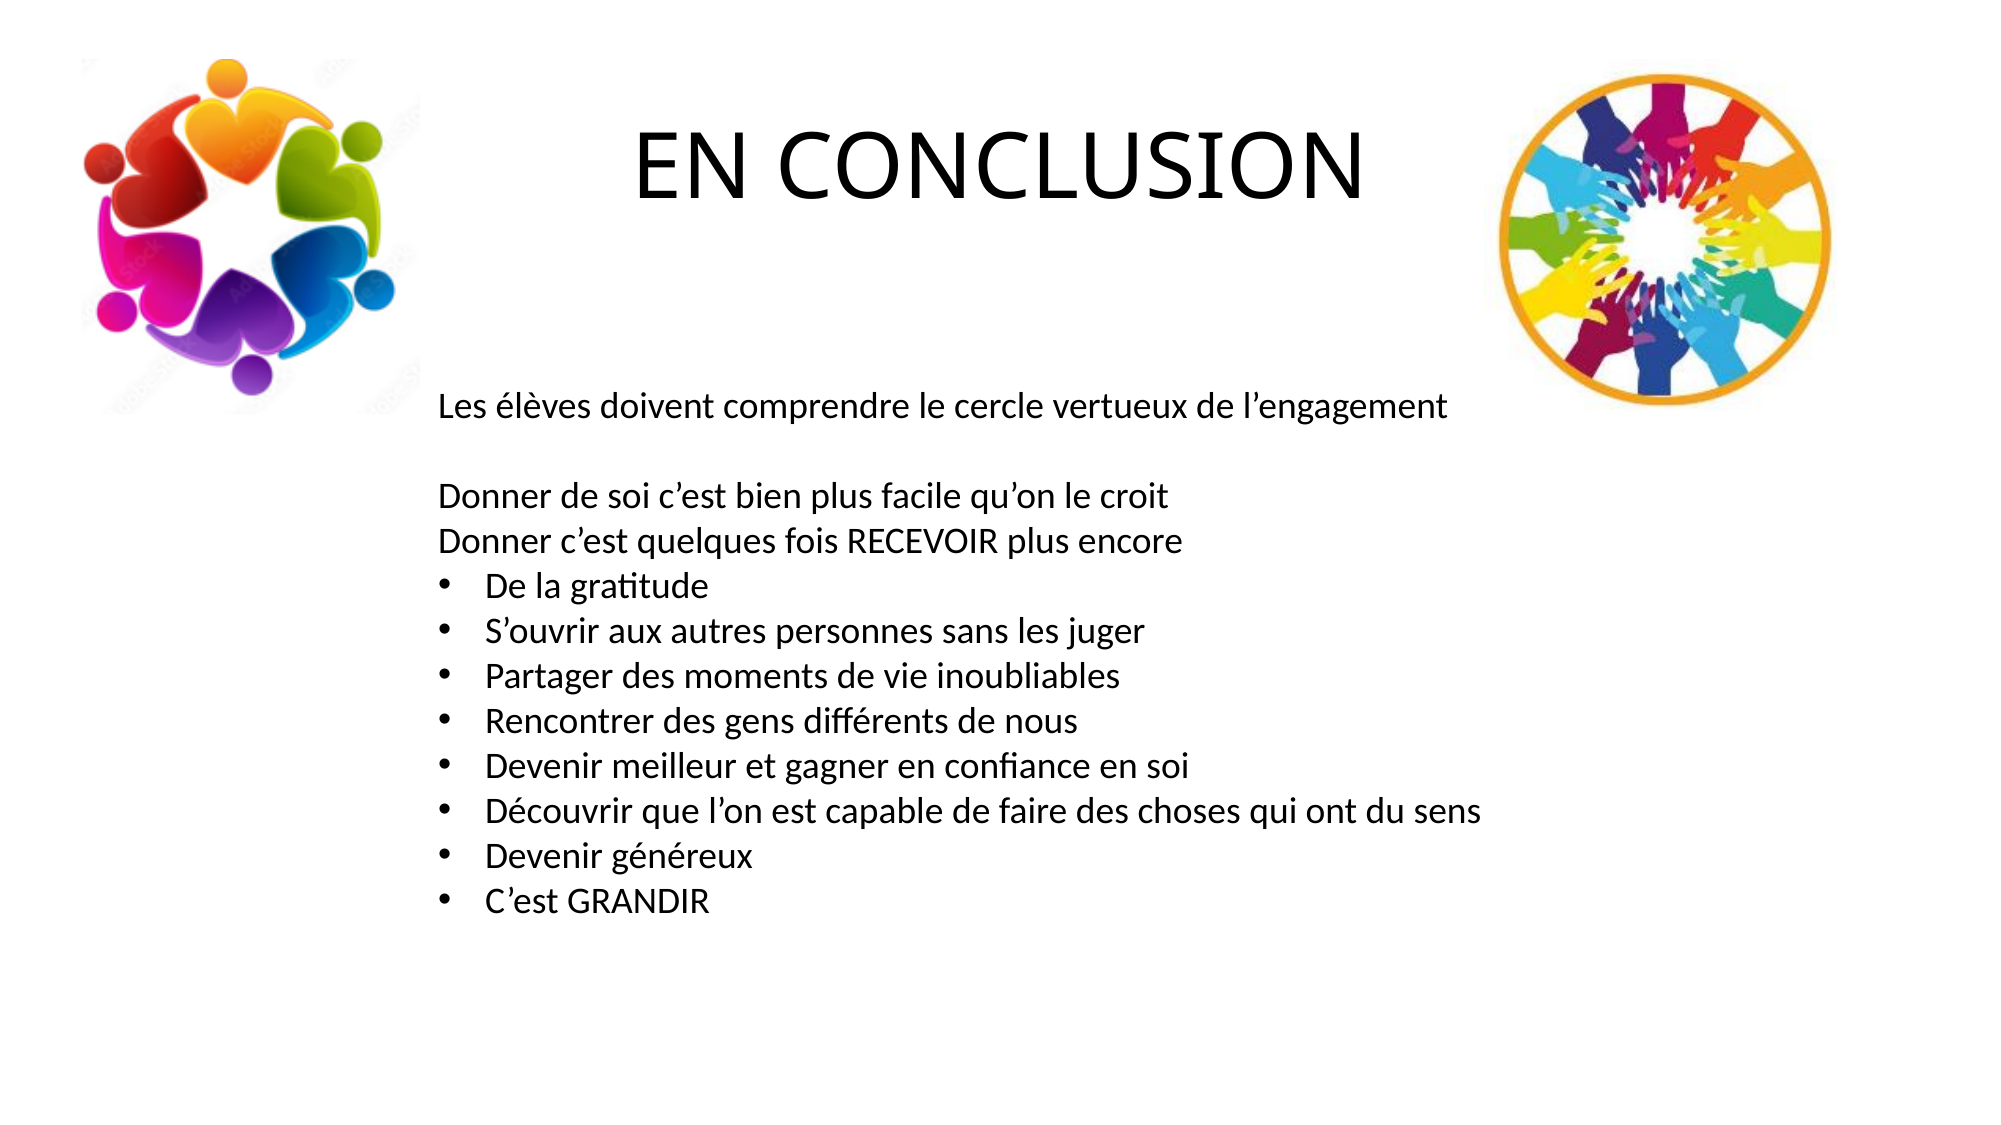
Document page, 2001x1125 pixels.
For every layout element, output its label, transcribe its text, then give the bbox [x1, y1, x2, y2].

title EN CONCLUSION [424, 59, 1484, 278]
text_box Les élèves doivent comprendre le cercle vertueux de l’engagement Donner de soi c’est bien plus facile qu’on le croit Donner c’est quelques fois RECEVOIR plus encore De la gratitude S’ouvrir aux autres personnes sans les juger Partager des moments de vie inoubliables Rencontrer des gens différents de nous Devenir meilleur et gagner en confiance en soi Découvrir que l’on est capable de faire des choses qui ont du sens Devenir généreux C’est GRANDIR [423, 373, 1507, 929]
picture [81, 59, 424, 424]
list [1484, 59, 1863, 424]
